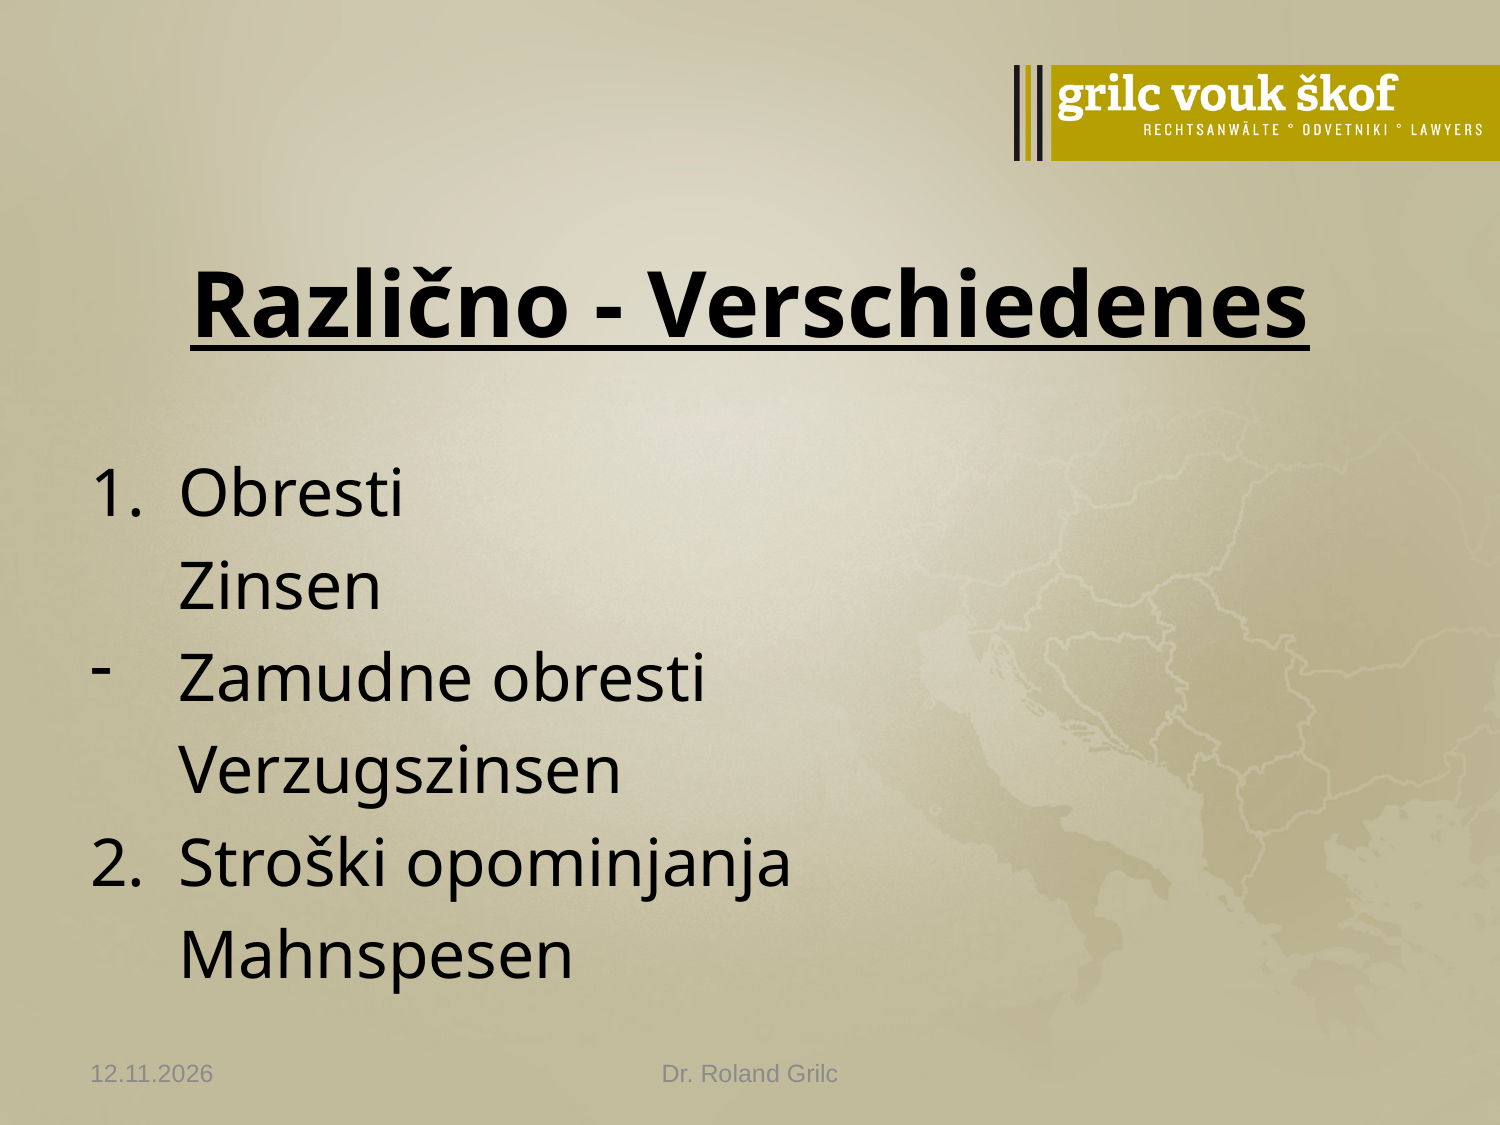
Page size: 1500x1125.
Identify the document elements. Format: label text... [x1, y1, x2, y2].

list Obresti Zinsen Zamudne obresti Verzugszinsen Stroški opominjanja Mahnspesen [75, 443, 1425, 1005]
footer Dr. Roland Grilc [512, 1042, 988, 1103]
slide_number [75, 1042, 425, 1103]
title Različno - Verschiedenes [75, 214, 1425, 388]
picture [0, 0, 1500, 1125]
